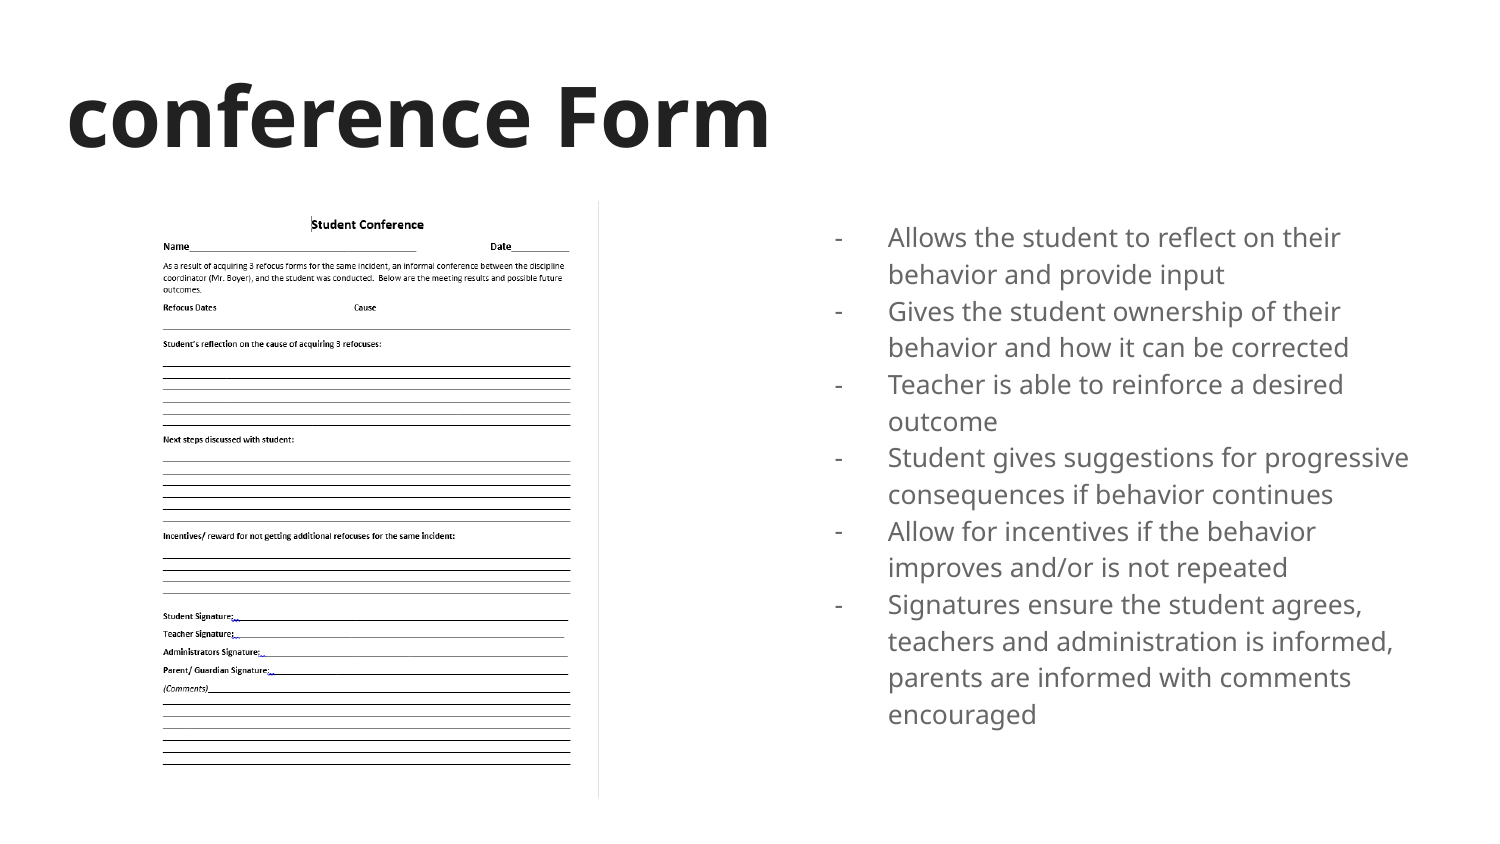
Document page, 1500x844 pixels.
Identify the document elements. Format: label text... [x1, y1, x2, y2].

title conference Form [51, 48, 1449, 180]
list Allows the student to reflect on their behavior and provide input Gives the student ownership of their behavior and how it can be corrected Teacher is able to reinforce a desired outcome Student gives suggestions for progressive consequences if behavior continues Allow for incentives if the behavior improves and/or is not repeated Signatures ensure the student agrees, teachers and administration is informed, parents are informed with comments encouraged [792, 201, 1449, 750]
picture [136, 201, 599, 798]
